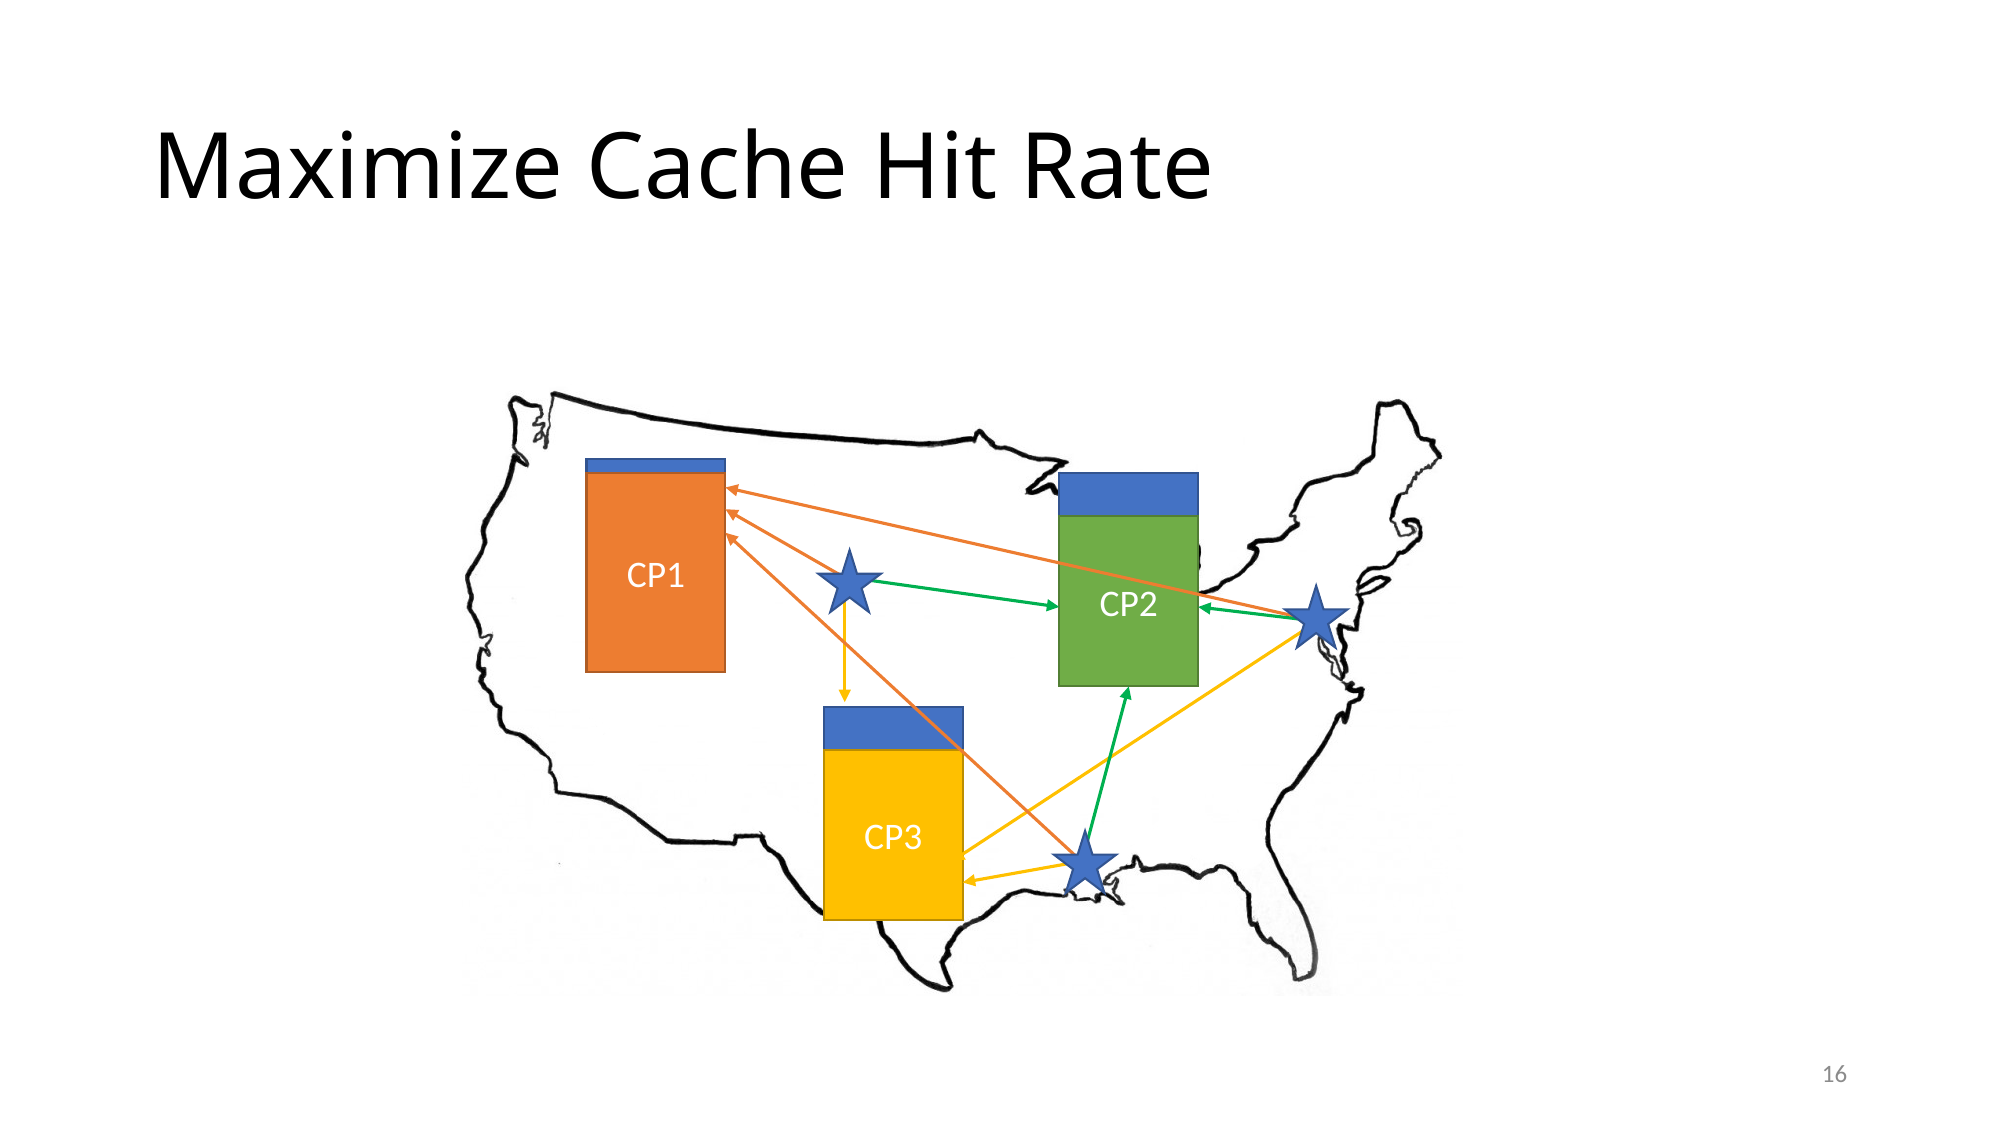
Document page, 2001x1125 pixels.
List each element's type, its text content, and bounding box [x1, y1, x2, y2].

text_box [462, 374, 1463, 996]
title Maximize Cache Hit Rate [137, 59, 1863, 278]
slide_number 16 [1412, 1042, 1863, 1103]
